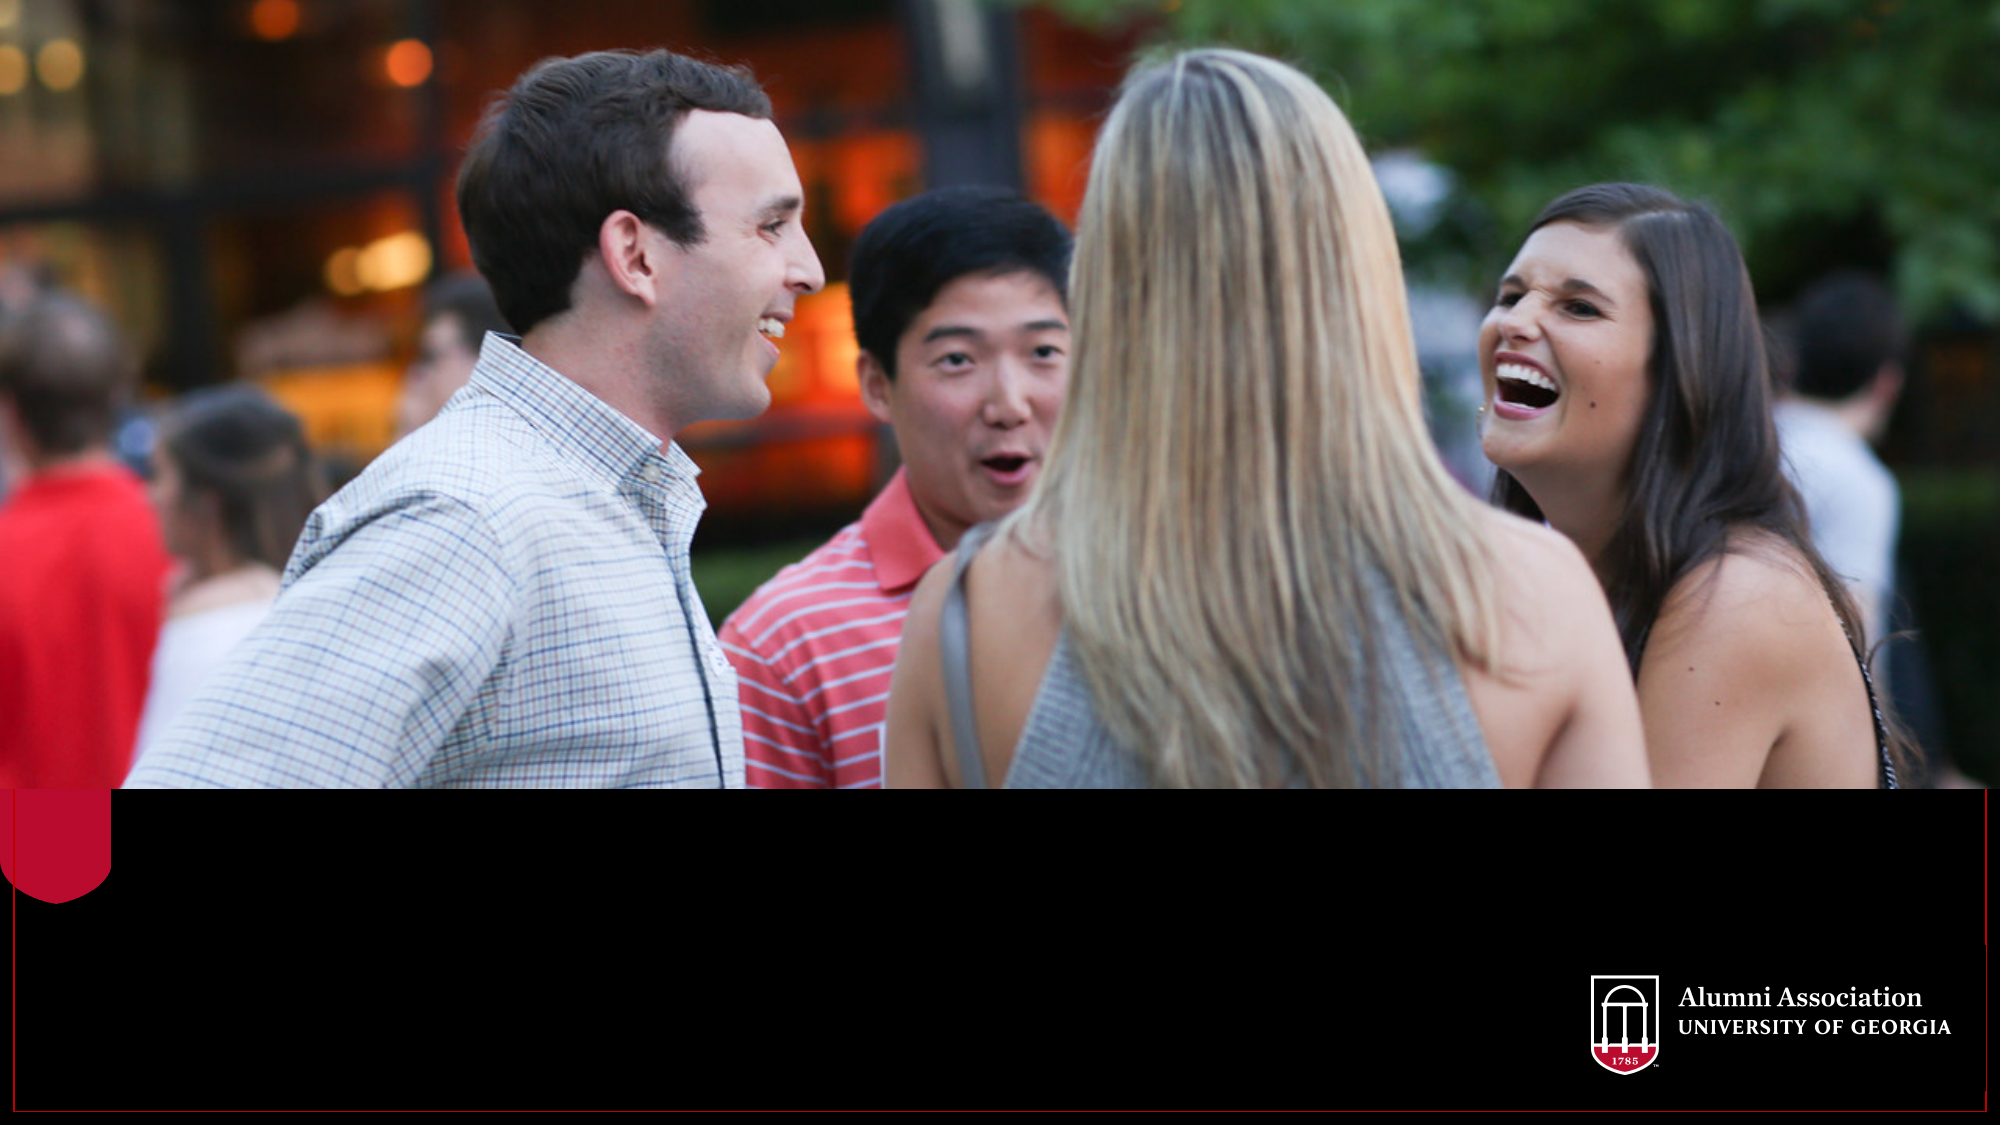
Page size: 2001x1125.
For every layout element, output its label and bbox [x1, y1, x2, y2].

picture [0, 0, 2000, 789]
picture [1560, 945, 1986, 1091]
